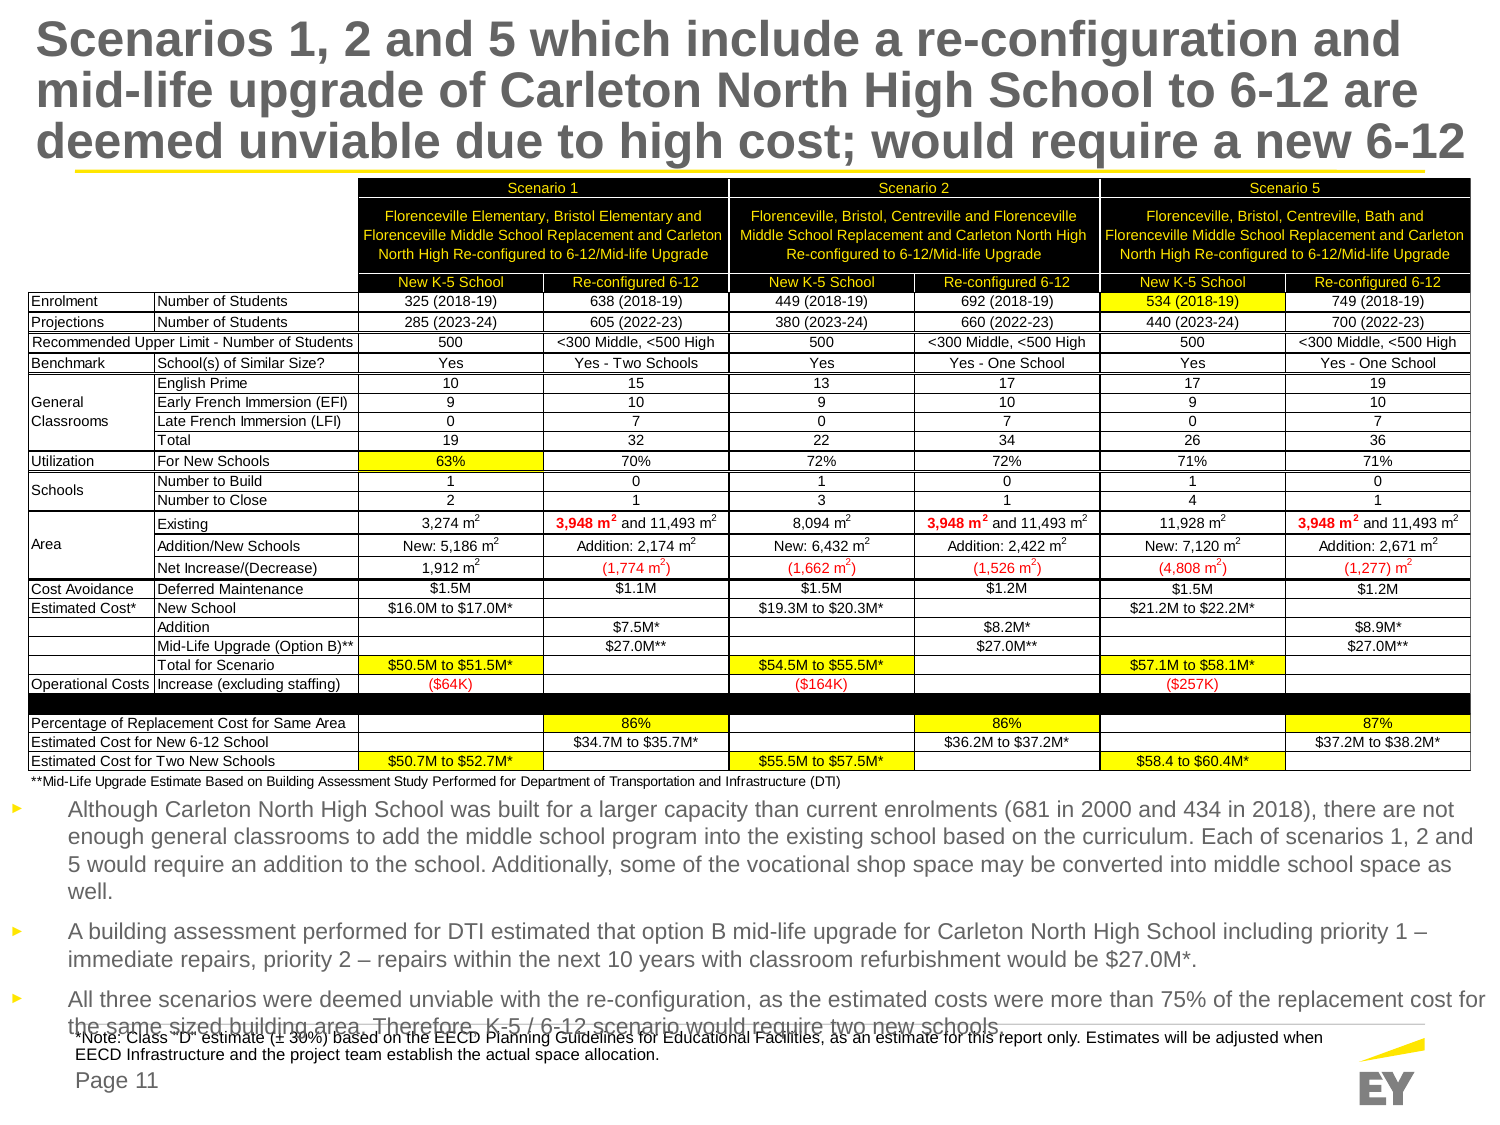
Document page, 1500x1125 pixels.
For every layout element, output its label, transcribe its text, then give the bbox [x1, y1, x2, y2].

text_box *Note: Class "D" estimate (± 30%) based on the EECD Planning Guidelines for Educational Facilities, as an estimate for this report only. Estimates will be adjusted when EECD Infrastructure and the project team establish the actual space allocation. [75, 1026, 1354, 1082]
text_box Although Carleton North High School was built for a larger capacity than current enrolments (681 in 2000 and 434 in 2018), there are not enough general classrooms to add the middle school program into the existing school based on the curriculum. Each of scenarios 1, 2 and 5 would require an addition to the school. Additionally, some of the vocational shop space may be converted into middle school space as well. A building assessment performed for DTI estimated that option B mid-life upgrade for Carleton North High School including priority 1 – immediate repairs, priority 2 – repairs within the next 10 years with classroom refurbishment would be $27.0M*. All three scenarios were deemed unviable with the re-configuration, as the estimated costs were more than 75% of the replacement cost for the same sized building area. Therefore, K-5 / 6-12 scenario would require two new schools. [9, 794, 1490, 1026]
title Scenarios 1, 2 and 5 which include a re-configuration and mid-life upgrade of Carleton North High School to 6-12 are deemed unviable due to high cost; would require a new 6-12 [35, 16, 1479, 158]
picture [27, 178, 1472, 791]
